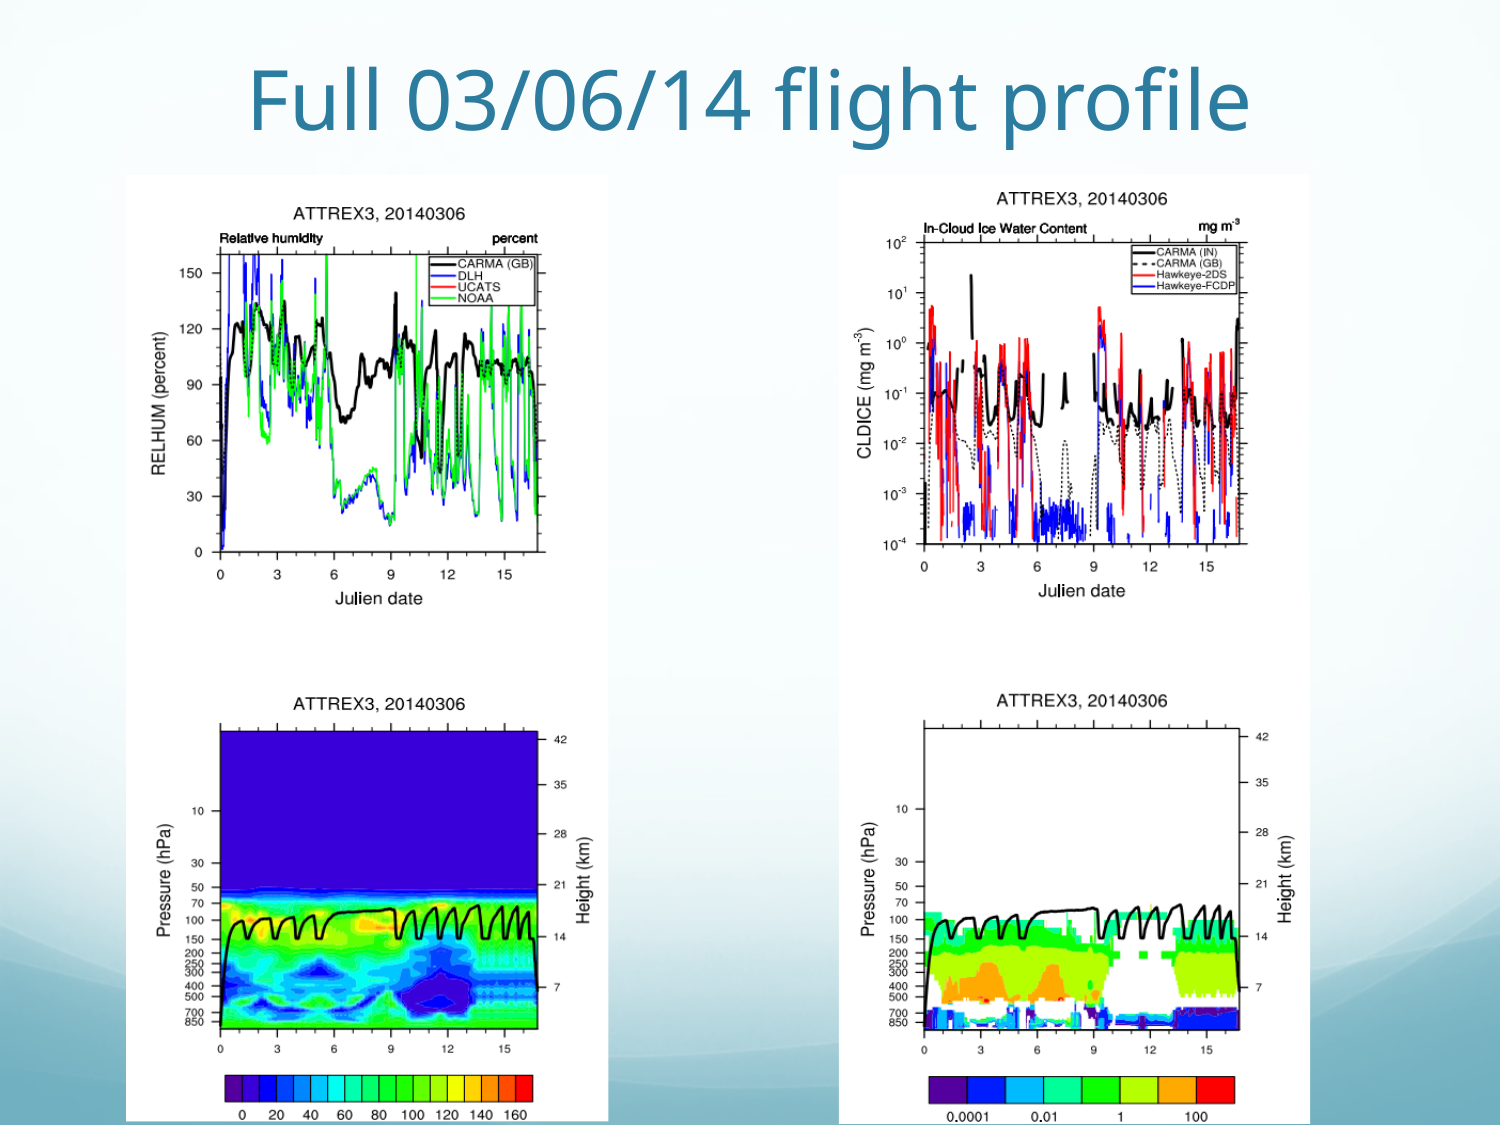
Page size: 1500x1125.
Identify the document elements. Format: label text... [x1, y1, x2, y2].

picture [838, 174, 1311, 1125]
picture [125, 174, 609, 1125]
title Full 03/06/14 flight profile [90, 5, 1410, 155]
